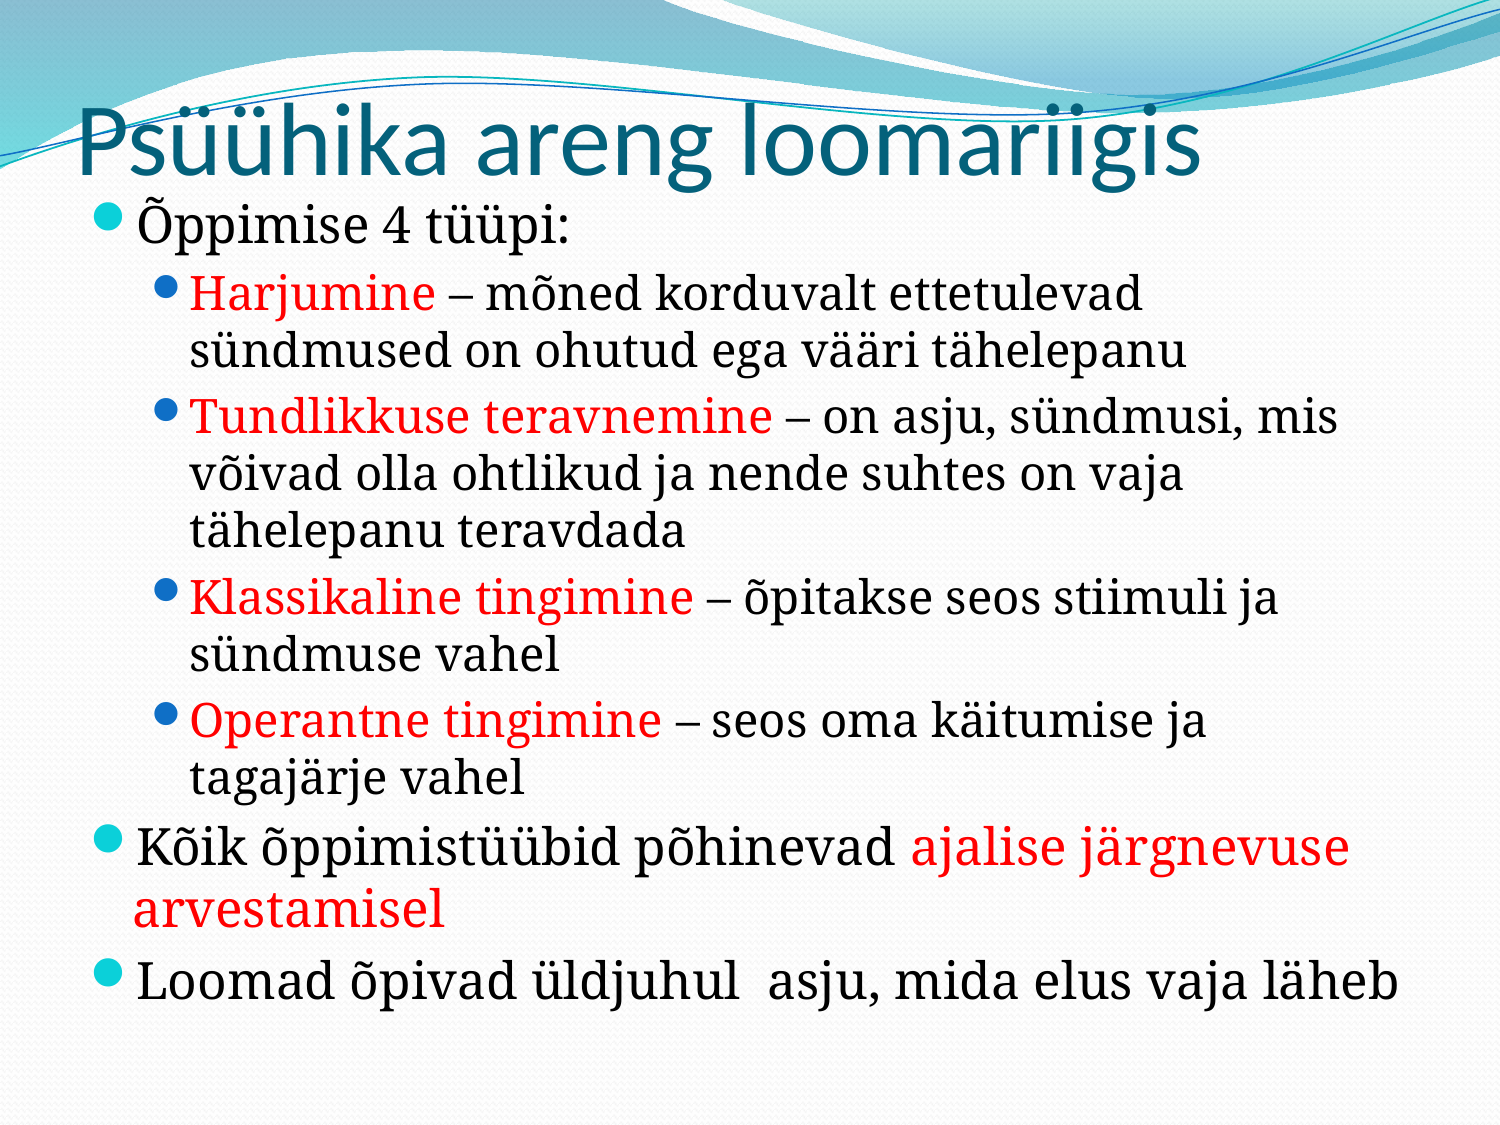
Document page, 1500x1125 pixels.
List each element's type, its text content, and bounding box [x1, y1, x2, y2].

list Õppimise 4 tüüpi: Harjumine – mõned korduvalt ettetulevad sündmused on ohutud ega vääri tähelepanu Tundlikkuse teravnemine – on asju, sündmusi, mis võivad olla ohtlikud ja nende suhtes on vaja tähelepanu teravdada Klassikaline tingimine – õpitakse seos stiimuli ja sündmuse vahel Operantne tingimine – seos oma käitumise ja tagajärje vahel Kõik õppimistüübid põhinevad ajalise järgnevuse arvestamisel Loomad õpivad üldjuhul asju, mida elus vaja läheb [75, 184, 1425, 1083]
title Psüühika areng loomariigis [75, 30, 1425, 184]
